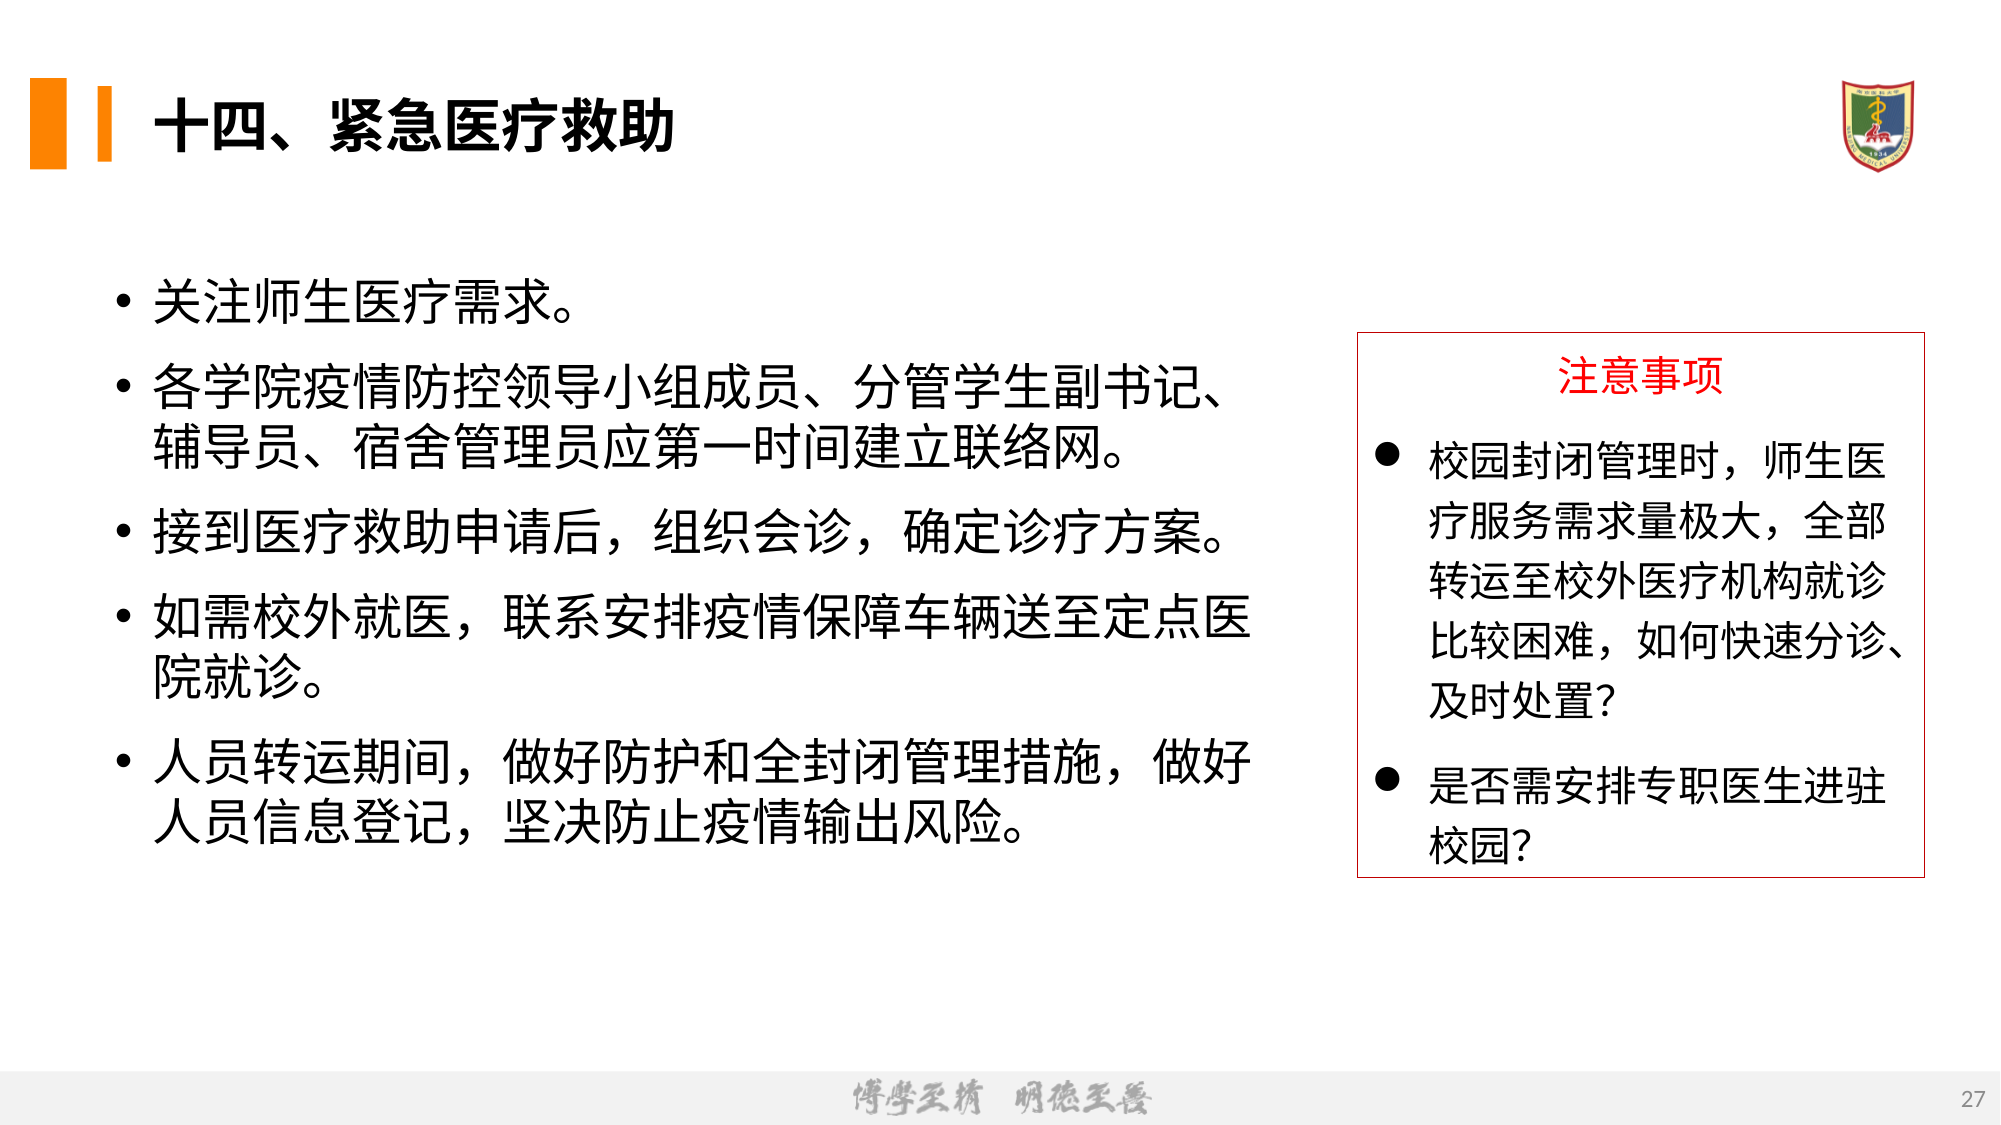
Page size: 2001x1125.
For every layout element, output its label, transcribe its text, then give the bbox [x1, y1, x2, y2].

slide_number 27 [1551, 1067, 2000, 1125]
title 十四、紧急医疗救助 [137, 59, 1863, 188]
list 关注师生医疗需求。 各学院疫情防控领导小组成员、分管学生副书记、辅导员、宿舍管理员应第一时间建立联络网。 接到医疗救助申请后，组织会诊，确定诊疗方案。 如需校外就医，联系安排疫情保障车辆送至定点医院就诊。 人员转运期间，做好防护和全封闭管理措施，做好人员信息登记，坚决防止疫情输出风险。 [100, 262, 1302, 1005]
picture [1863, 71, 1921, 176]
text_box 注意事项 校园封闭管理时，师生医疗服务需求量极大，全部转运至校外医疗机构就诊比较困难，如何快速分诊、及时处置？ 是否需安排专职医生进驻校园？ [1357, 332, 1925, 878]
